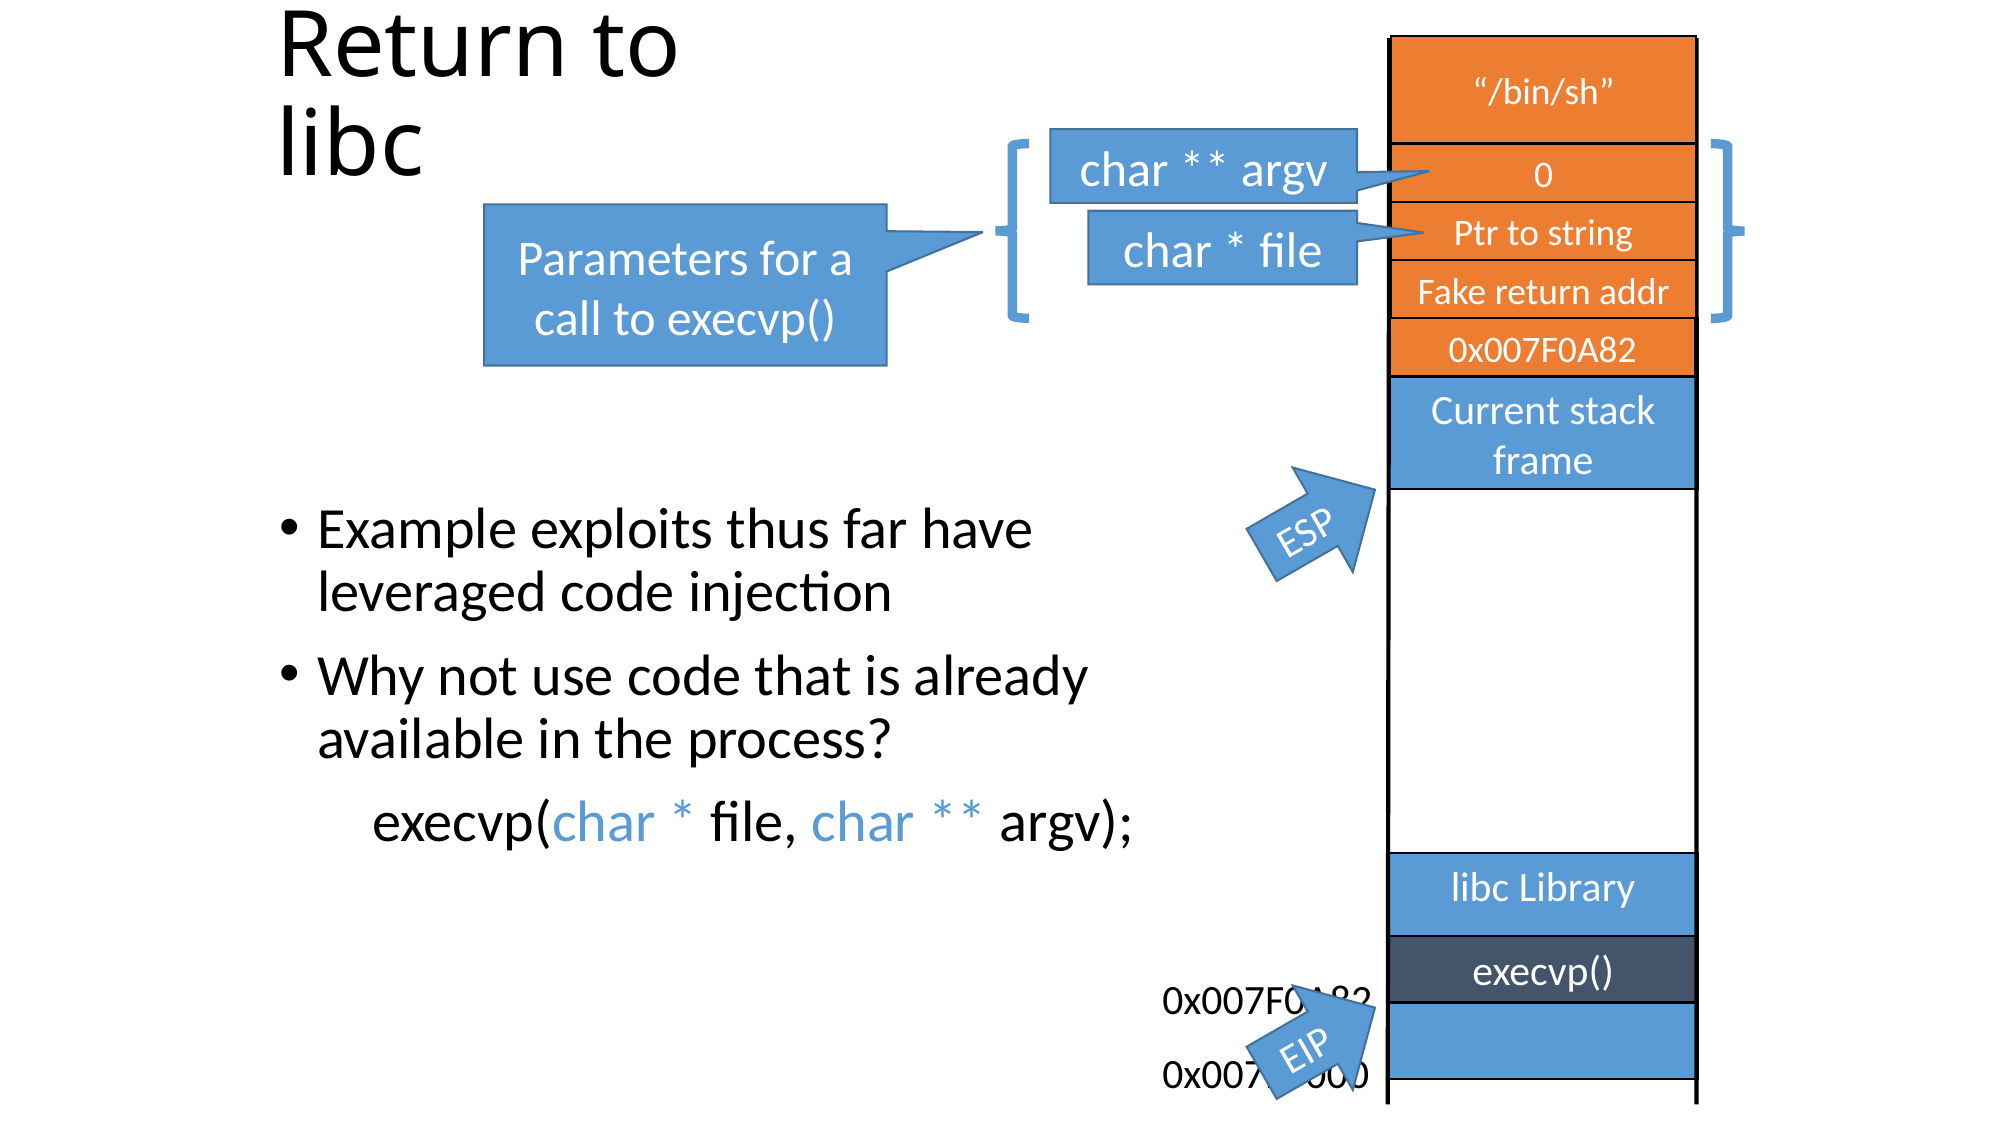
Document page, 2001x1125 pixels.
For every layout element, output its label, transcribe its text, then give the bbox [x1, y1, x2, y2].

text_box char * file [1087, 209, 1425, 286]
text_box 0 [1390, 142, 1697, 203]
text_box libc Library [1388, 852, 1696, 935]
title Return to libc [261, 2, 815, 190]
text_box ESP [1245, 465, 1377, 583]
text_box Ptr to string [1390, 203, 1697, 261]
text_box EIP [1245, 983, 1377, 1101]
text_box Fake return addr [1390, 261, 1697, 319]
text_box 0x007F0000 [1147, 1039, 1385, 1104]
list Example exploits thus far have leveraged code injection Why not use code that is already available in the process? execvp(char * file, char ** argv); [264, 410, 1242, 943]
text_box char ** argv [1049, 128, 1430, 204]
text_box libc Library [1388, 1003, 1696, 1079]
text_box 0x007F0A82 [1389, 317, 1696, 378]
text_box Parameters for a call to execvp() [483, 203, 984, 367]
text_box execvp() [1388, 935, 1696, 1003]
text_box 0x007F0A82 [1147, 965, 1388, 1031]
text_box “/bin/sh” [1390, 35, 1697, 142]
text_box Current stack frame [1389, 378, 1696, 490]
text_box [995, 143, 1030, 319]
text_box [1710, 143, 1745, 319]
